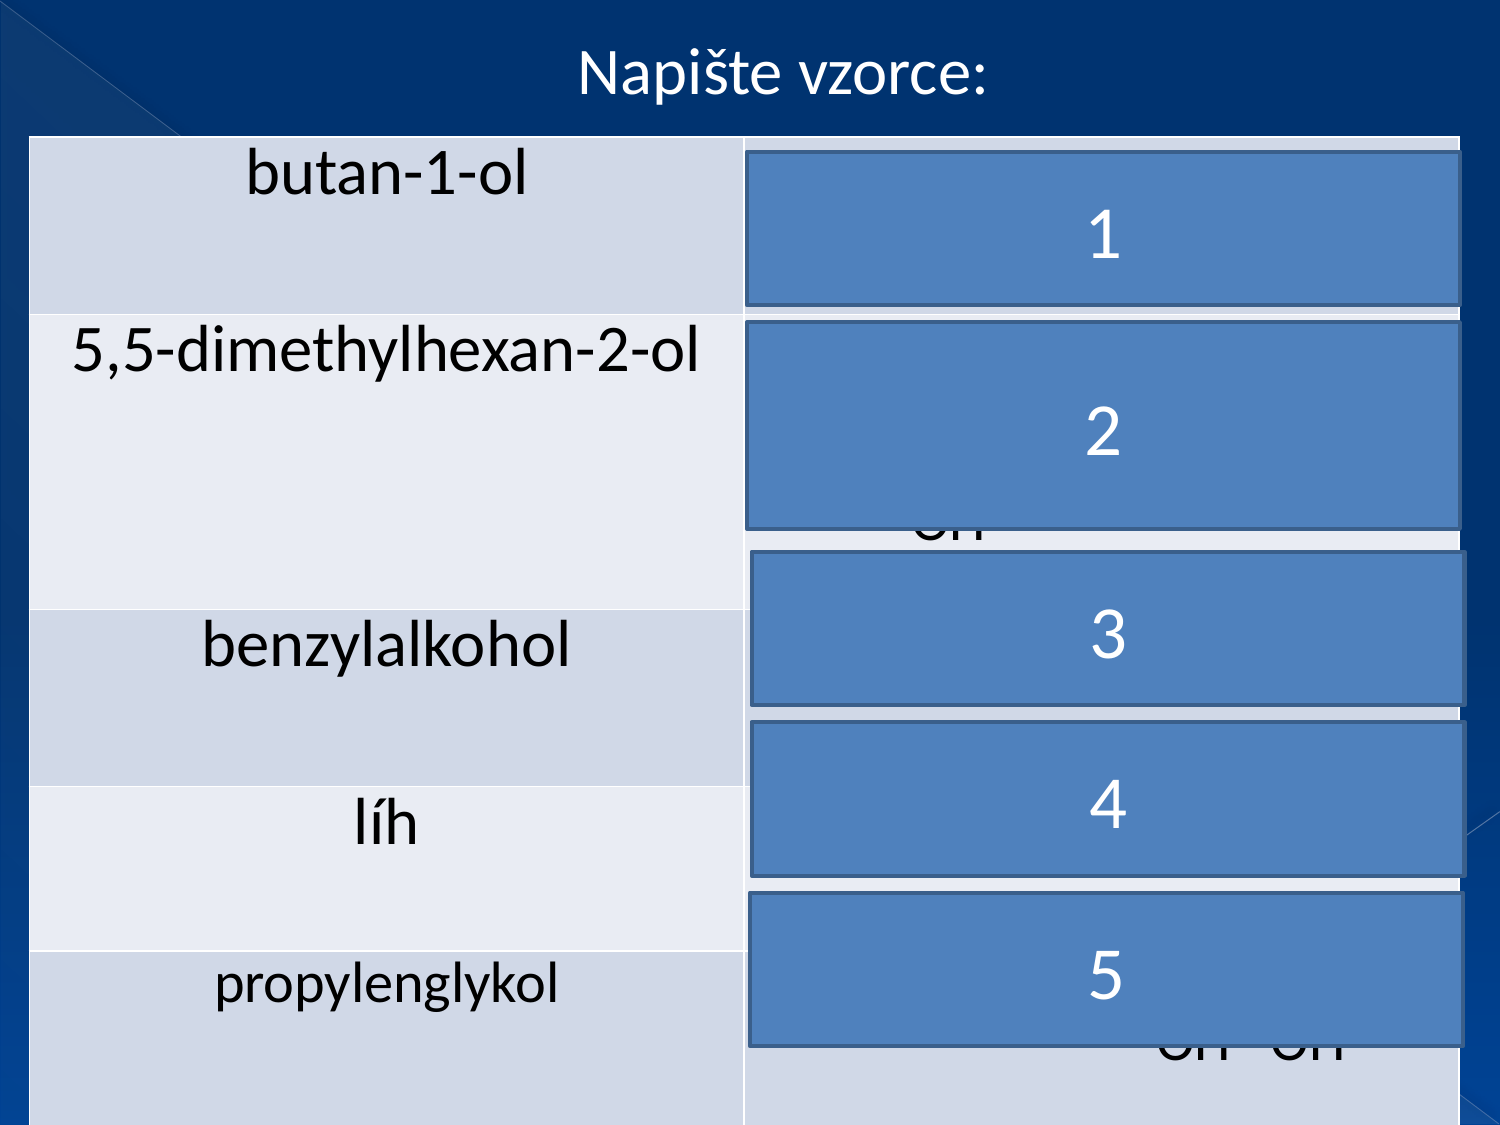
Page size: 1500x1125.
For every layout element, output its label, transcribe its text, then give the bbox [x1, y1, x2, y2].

table_cell C6H5CH2OH [745, 610, 1458, 786]
table_cell CH2- CH-CH3 OH OH [745, 952, 1458, 1125]
table_cell 5,5-dimethylhexan-2-ol [30, 315, 743, 609]
text_box 2 [745, 320, 1462, 531]
table_cell CH3 H3C-C-CH2-CH2-CH-CH3 . CH3 OH [745, 531, 1458, 609]
text_box Napište vzorce: [104, 20, 1463, 355]
text_box 5 [748, 891, 1465, 1048]
text_box 3 [750, 550, 1467, 707]
text_box 1 [745, 150, 1462, 307]
table_cell C2H5OH [745, 787, 1458, 950]
table_cell CH3 H3C-C-CH2-CH2-CH-CH3 . CH3 OH [745, 315, 1458, 320]
table_header CH3CH2CH2CH2OH [745, 307, 1458, 314]
table_cell benzylalkohol [30, 610, 743, 786]
table_header CH3CH2CH2CH2OH [745, 138, 1458, 150]
table_cell líh [30, 787, 743, 950]
table_header butan-1-ol [30, 138, 743, 314]
table_cell propylenglykol [30, 952, 743, 1125]
text_box 4 [750, 720, 1467, 878]
